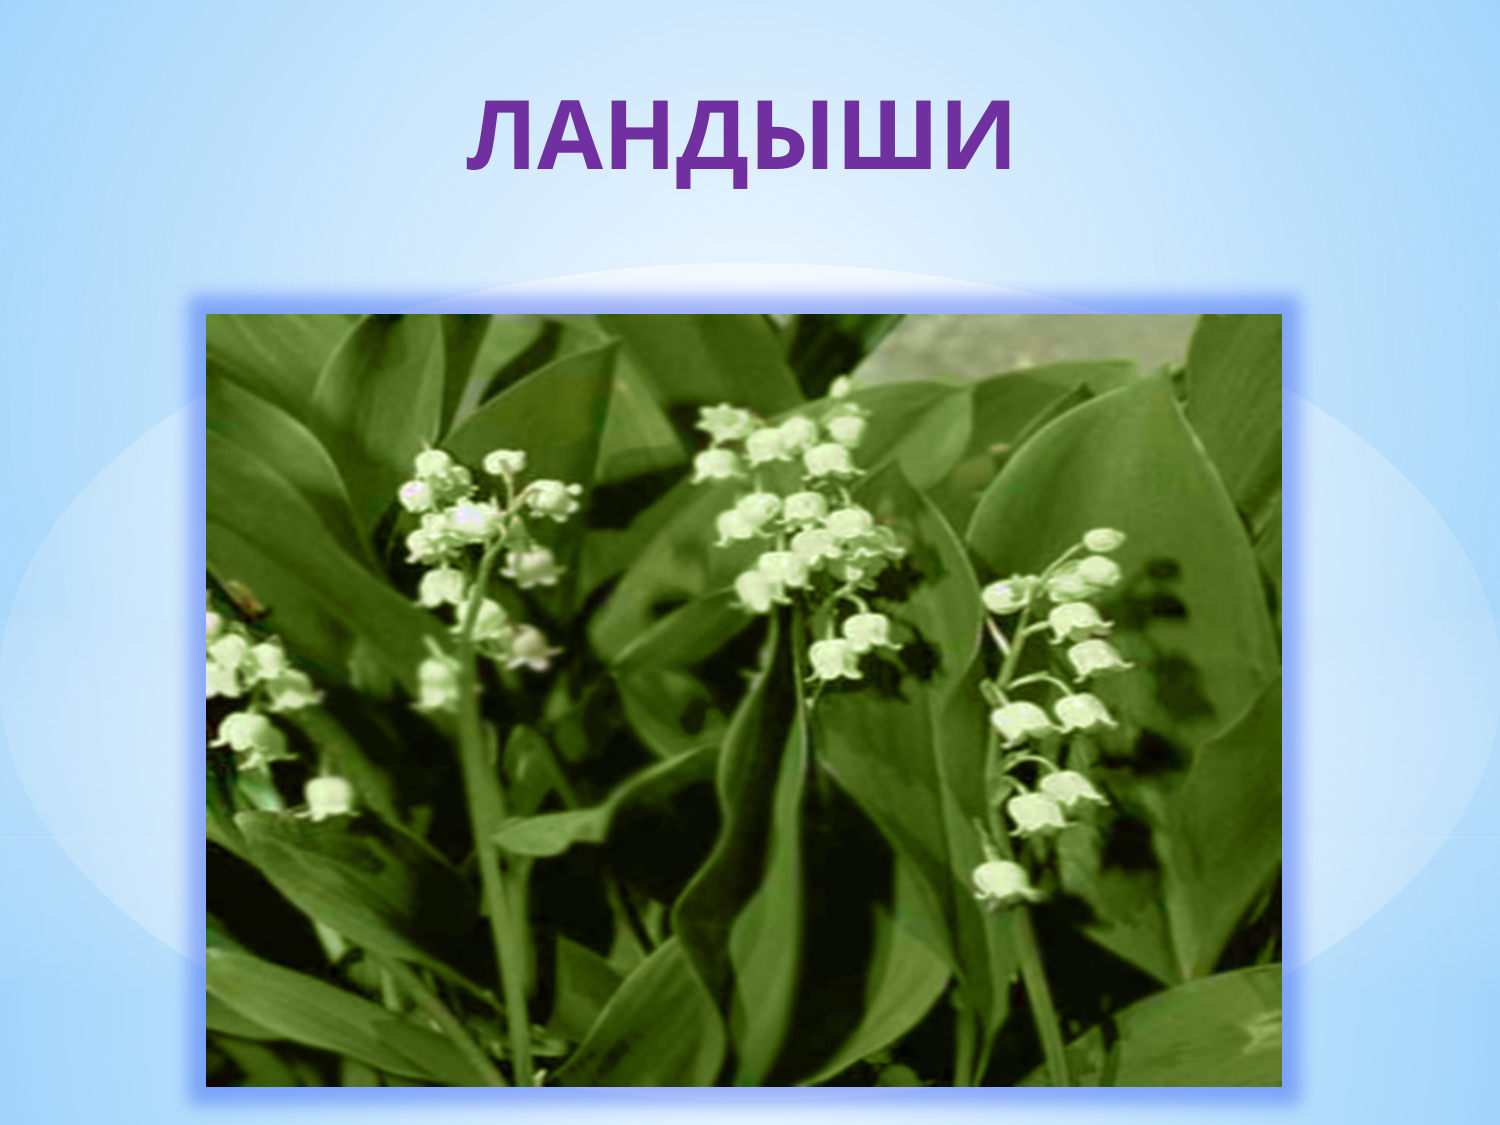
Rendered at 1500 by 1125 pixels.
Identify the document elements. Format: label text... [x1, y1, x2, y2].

title ЛАНДЫШИ [294, 66, 1034, 279]
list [206, 314, 1282, 1088]
